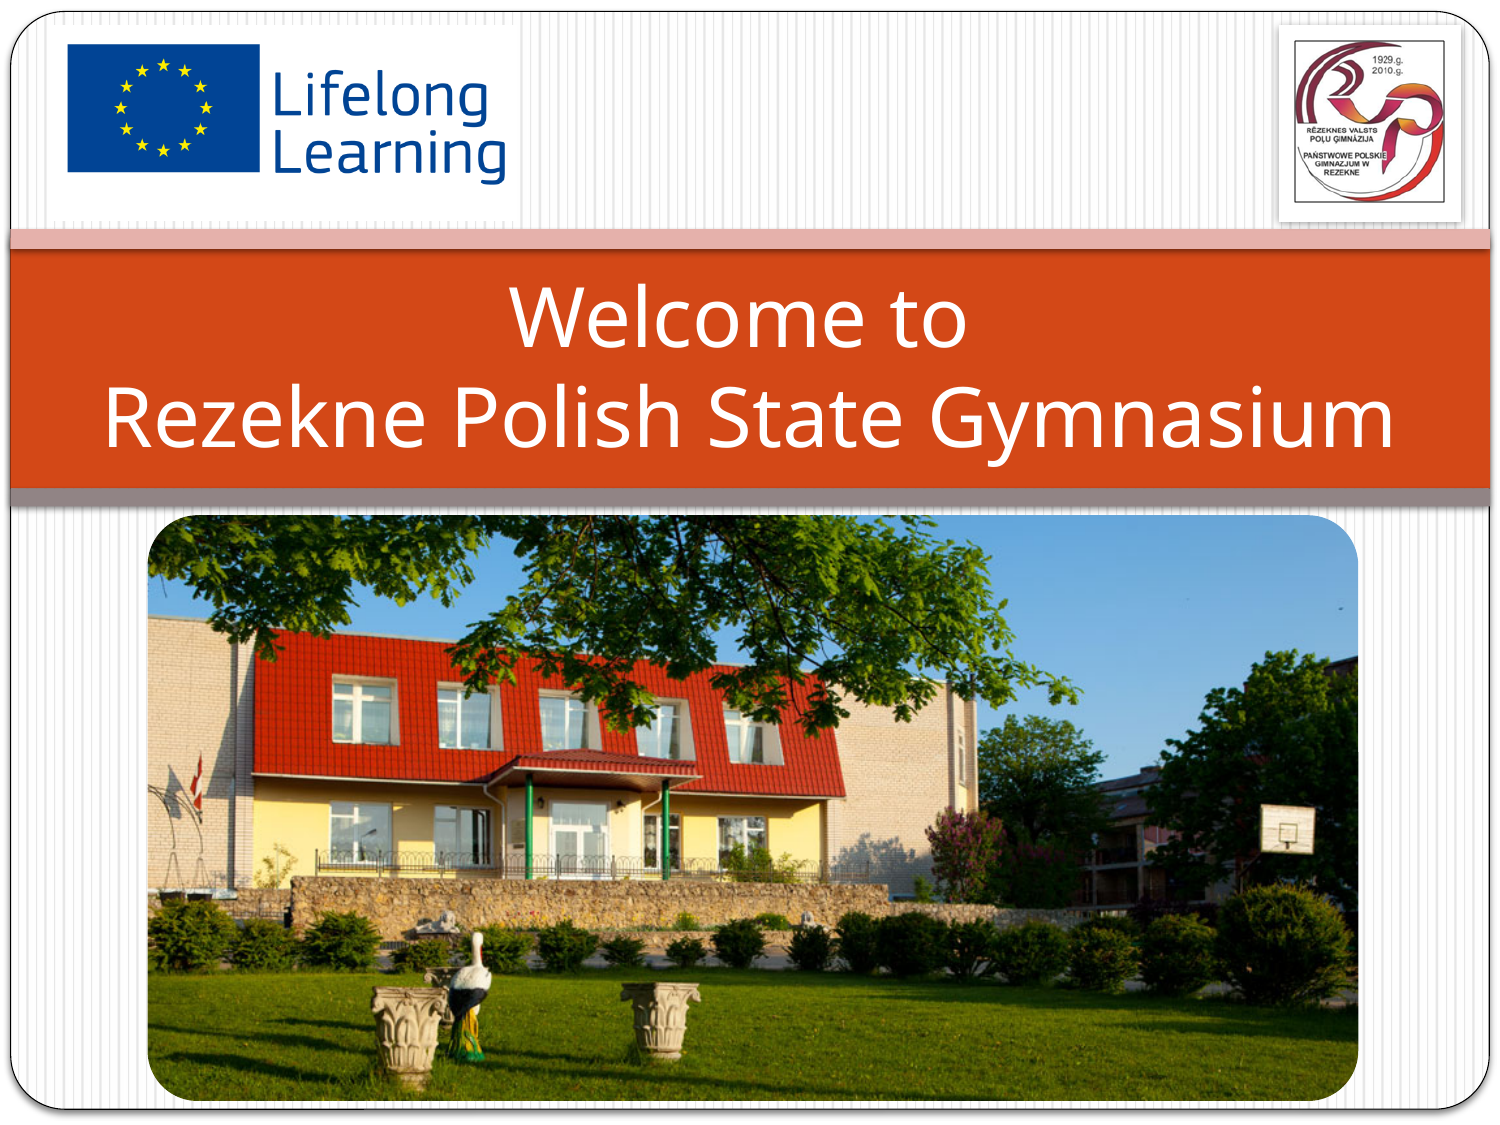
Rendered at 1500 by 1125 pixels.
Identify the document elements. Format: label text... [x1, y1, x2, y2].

picture [147, 514, 1359, 1102]
title Welcome to Rezekne Polish State Gymnasium [75, 247, 1425, 489]
picture [50, 25, 518, 222]
picture [1293, 39, 1448, 208]
text_box [25, 0, 76, 27]
